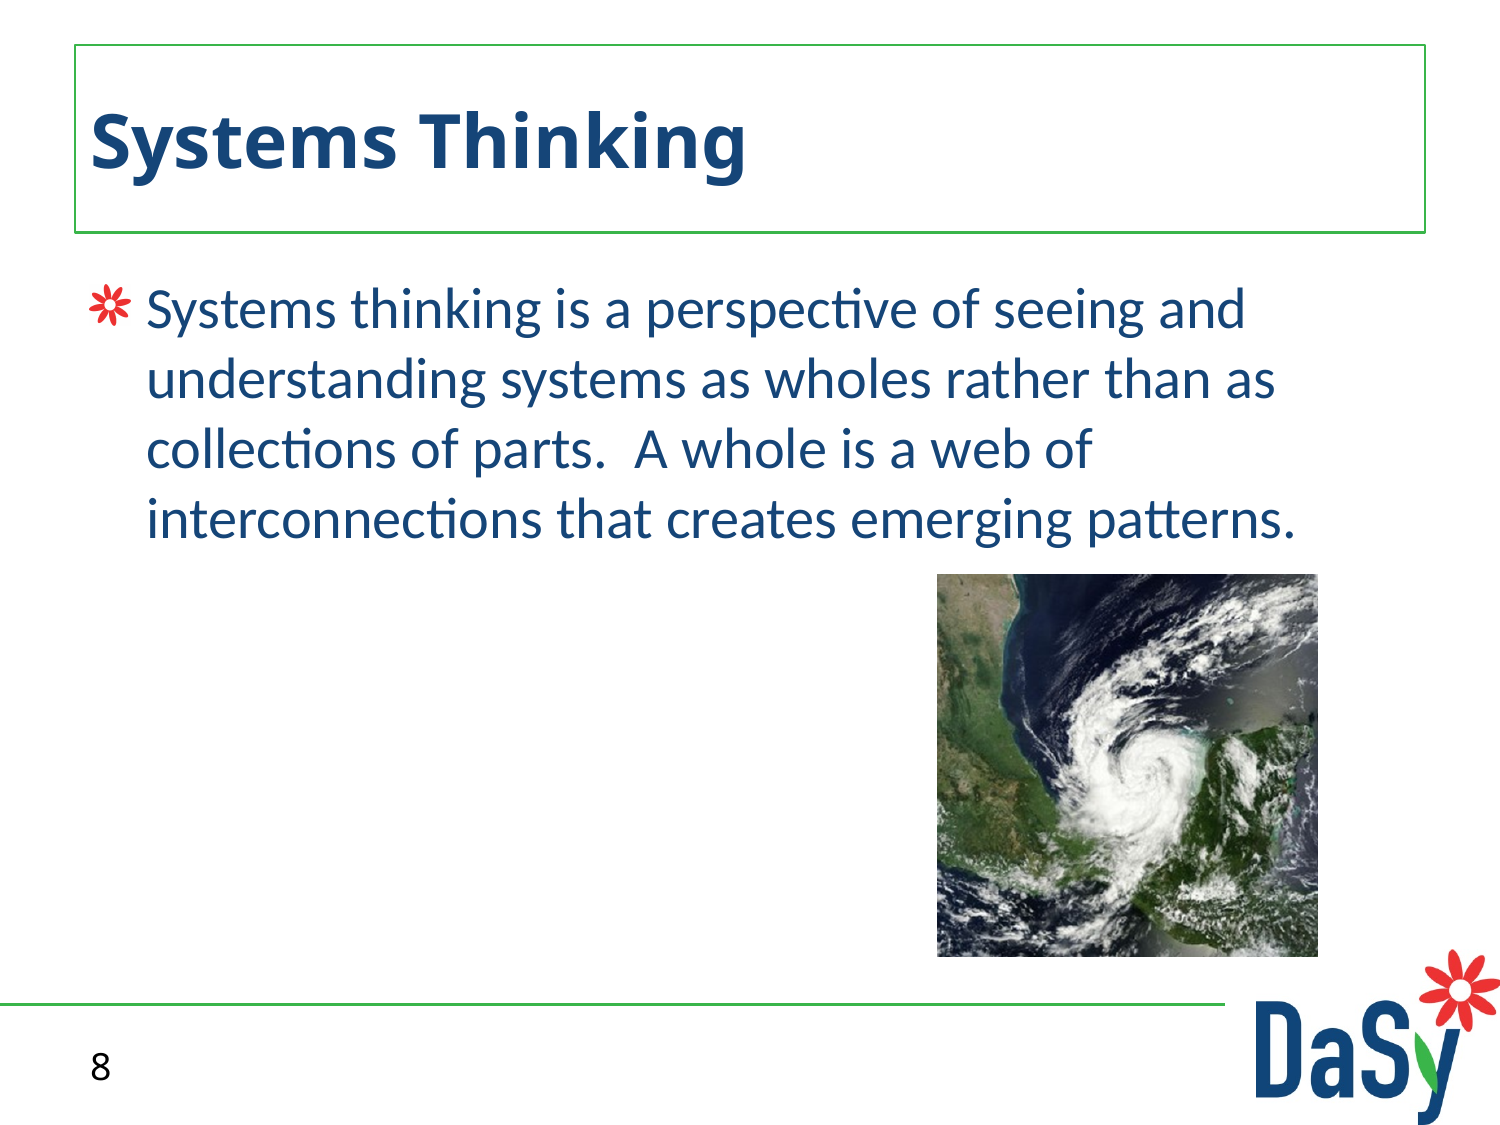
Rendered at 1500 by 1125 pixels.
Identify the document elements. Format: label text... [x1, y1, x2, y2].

title Systems Thinking [74, 44, 1426, 234]
picture [89, 284, 131, 326]
slide_number 8 [75, 1038, 425, 1098]
list Systems thinking is a perspective of seeing and understanding systems as wholes rather than as collections of parts. A whole is a web of interconnections that creates emerging patterns. [75, 262, 1425, 925]
picture [937, 574, 1500, 1125]
